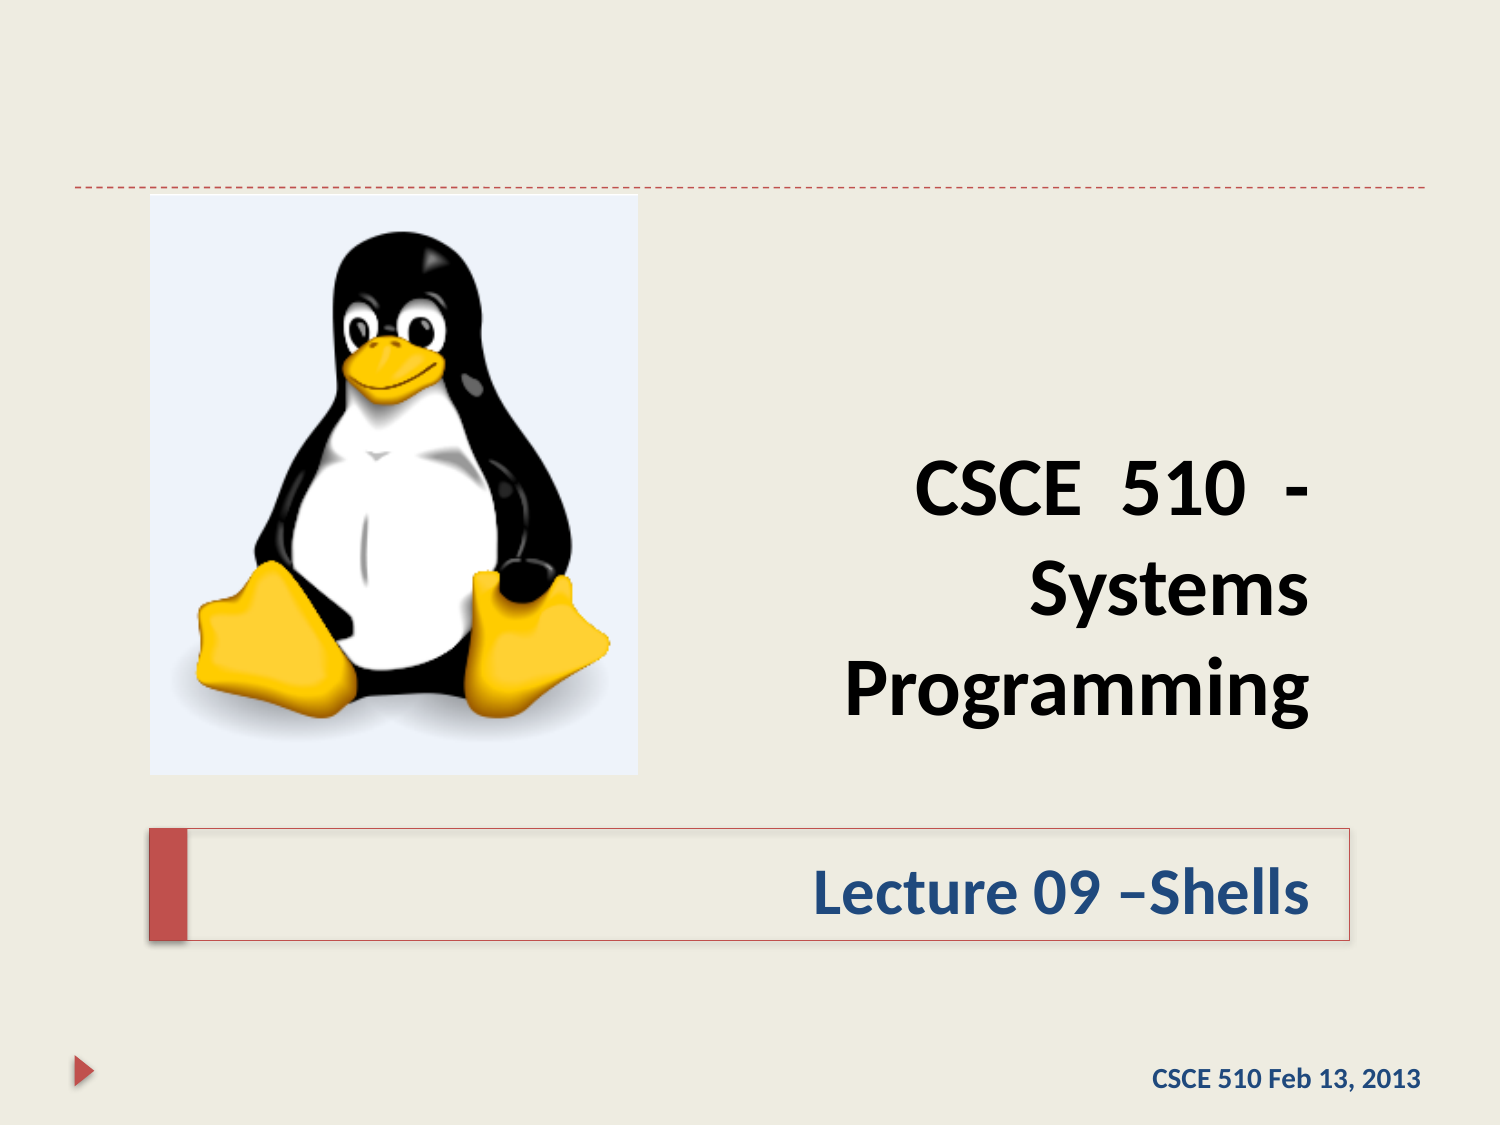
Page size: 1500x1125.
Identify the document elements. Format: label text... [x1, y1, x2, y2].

subtitle Lecture 09 –Shells [200, 840, 1325, 929]
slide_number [1137, 1052, 1500, 1113]
title CSCE 510 - Systems Programming [637, 425, 1325, 800]
picture [149, 194, 638, 776]
